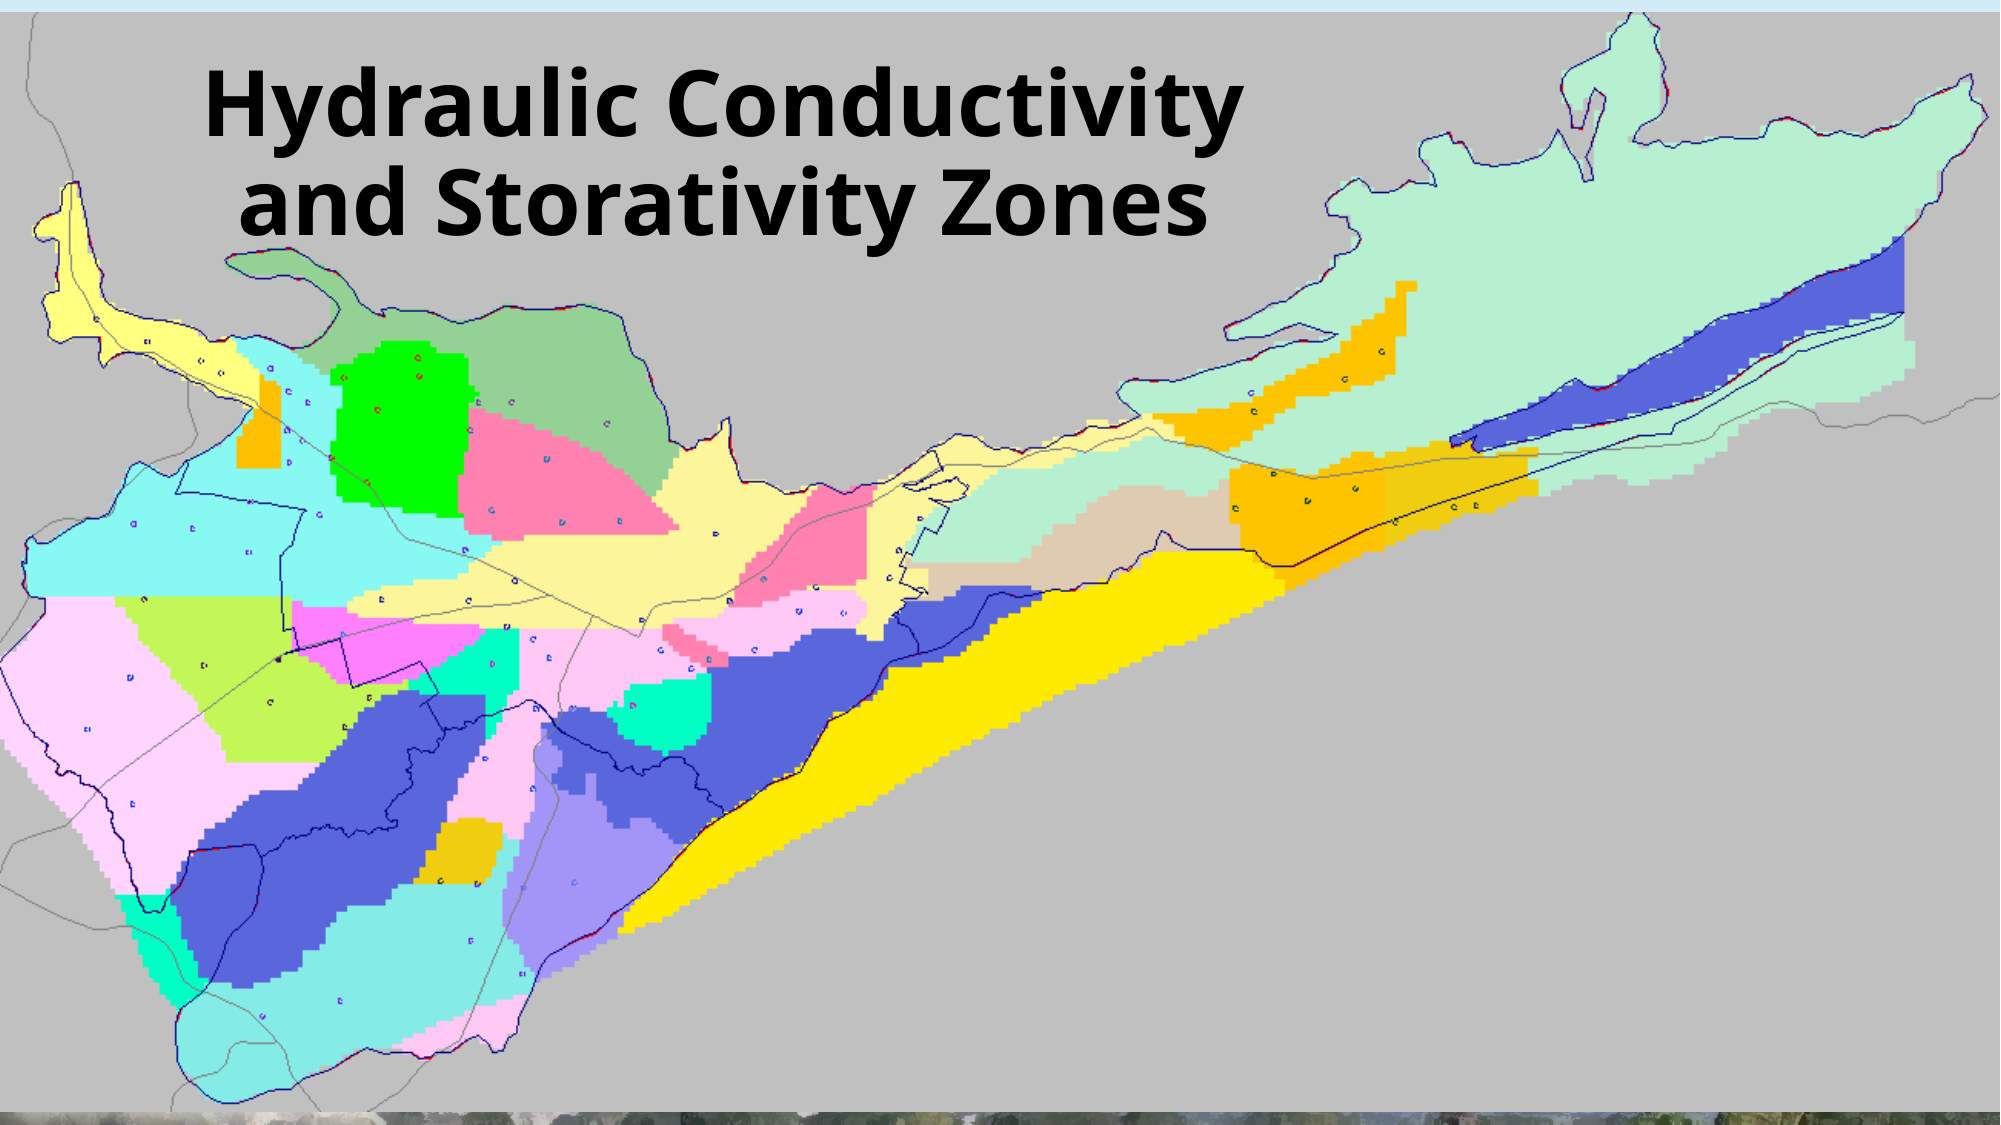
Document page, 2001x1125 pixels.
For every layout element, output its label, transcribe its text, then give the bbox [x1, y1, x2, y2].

text_box 200 rows [0, 1112, 379, 1124]
table_cell TDS [1, 1112, 374, 1121]
picture [0, 12, 2000, 1125]
